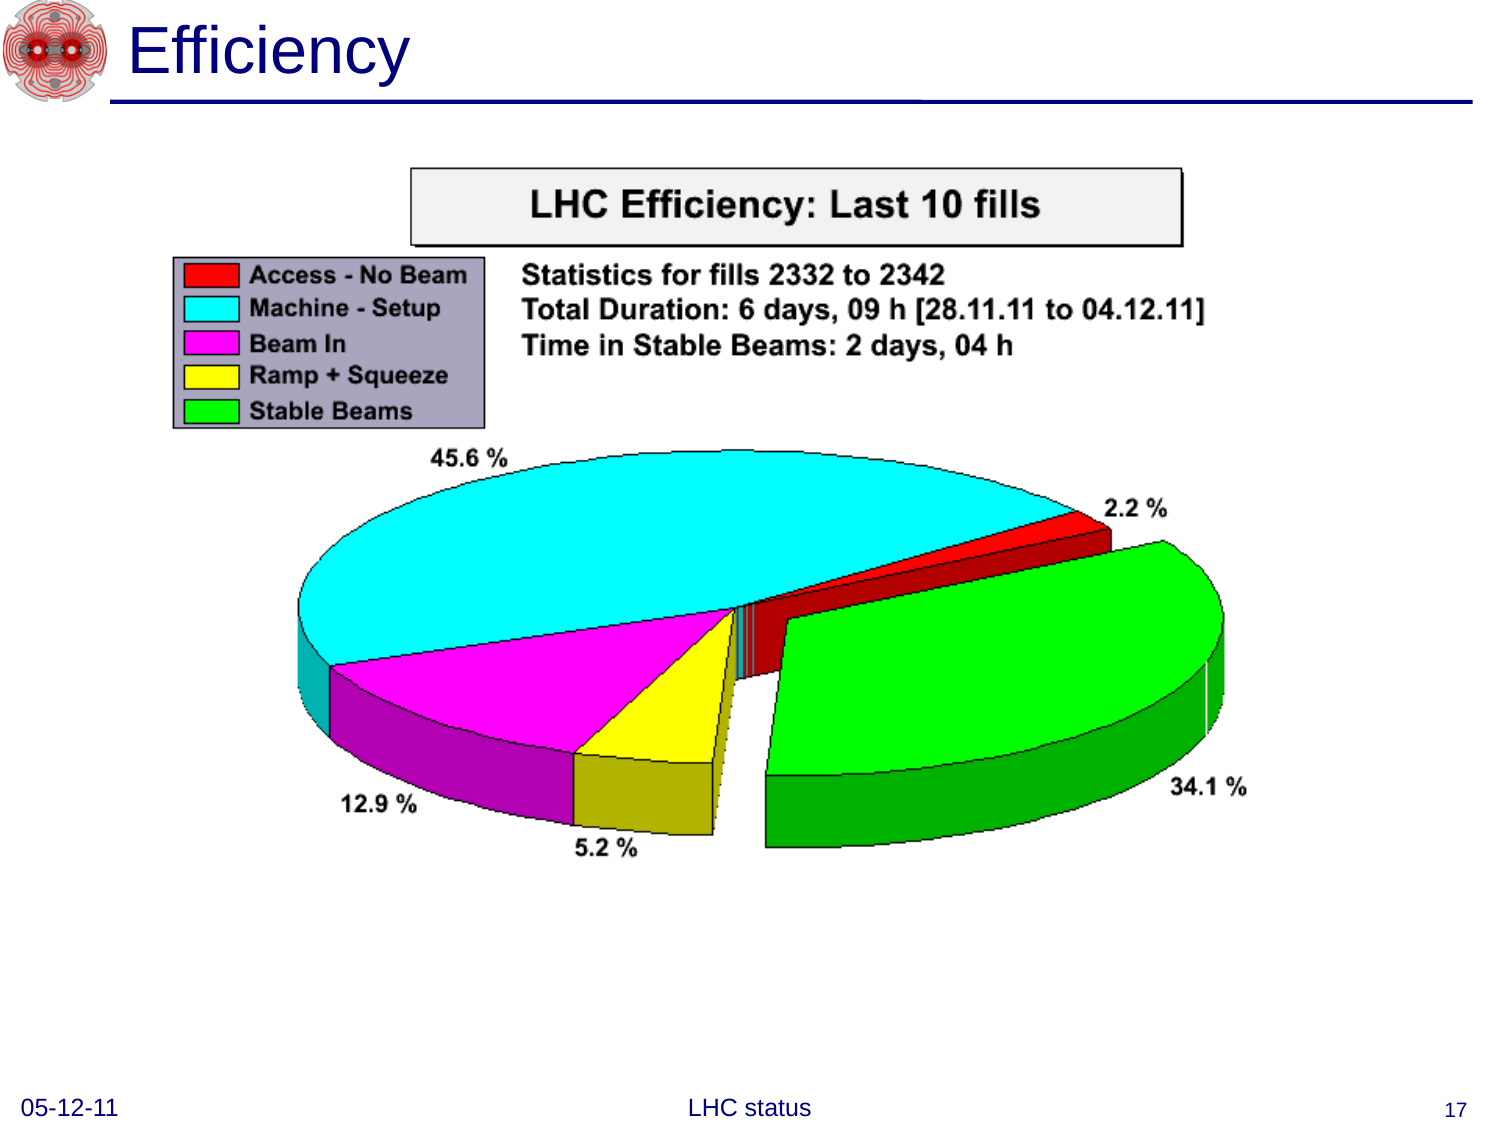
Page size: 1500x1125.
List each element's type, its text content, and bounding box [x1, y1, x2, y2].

picture [0, 0, 108, 103]
footer LHC status [512, 1087, 988, 1125]
picture [111, 160, 1357, 1055]
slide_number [5, 1085, 356, 1125]
slide_number 17 [1131, 1087, 1483, 1125]
title Efficiency [111, 3, 1463, 91]
